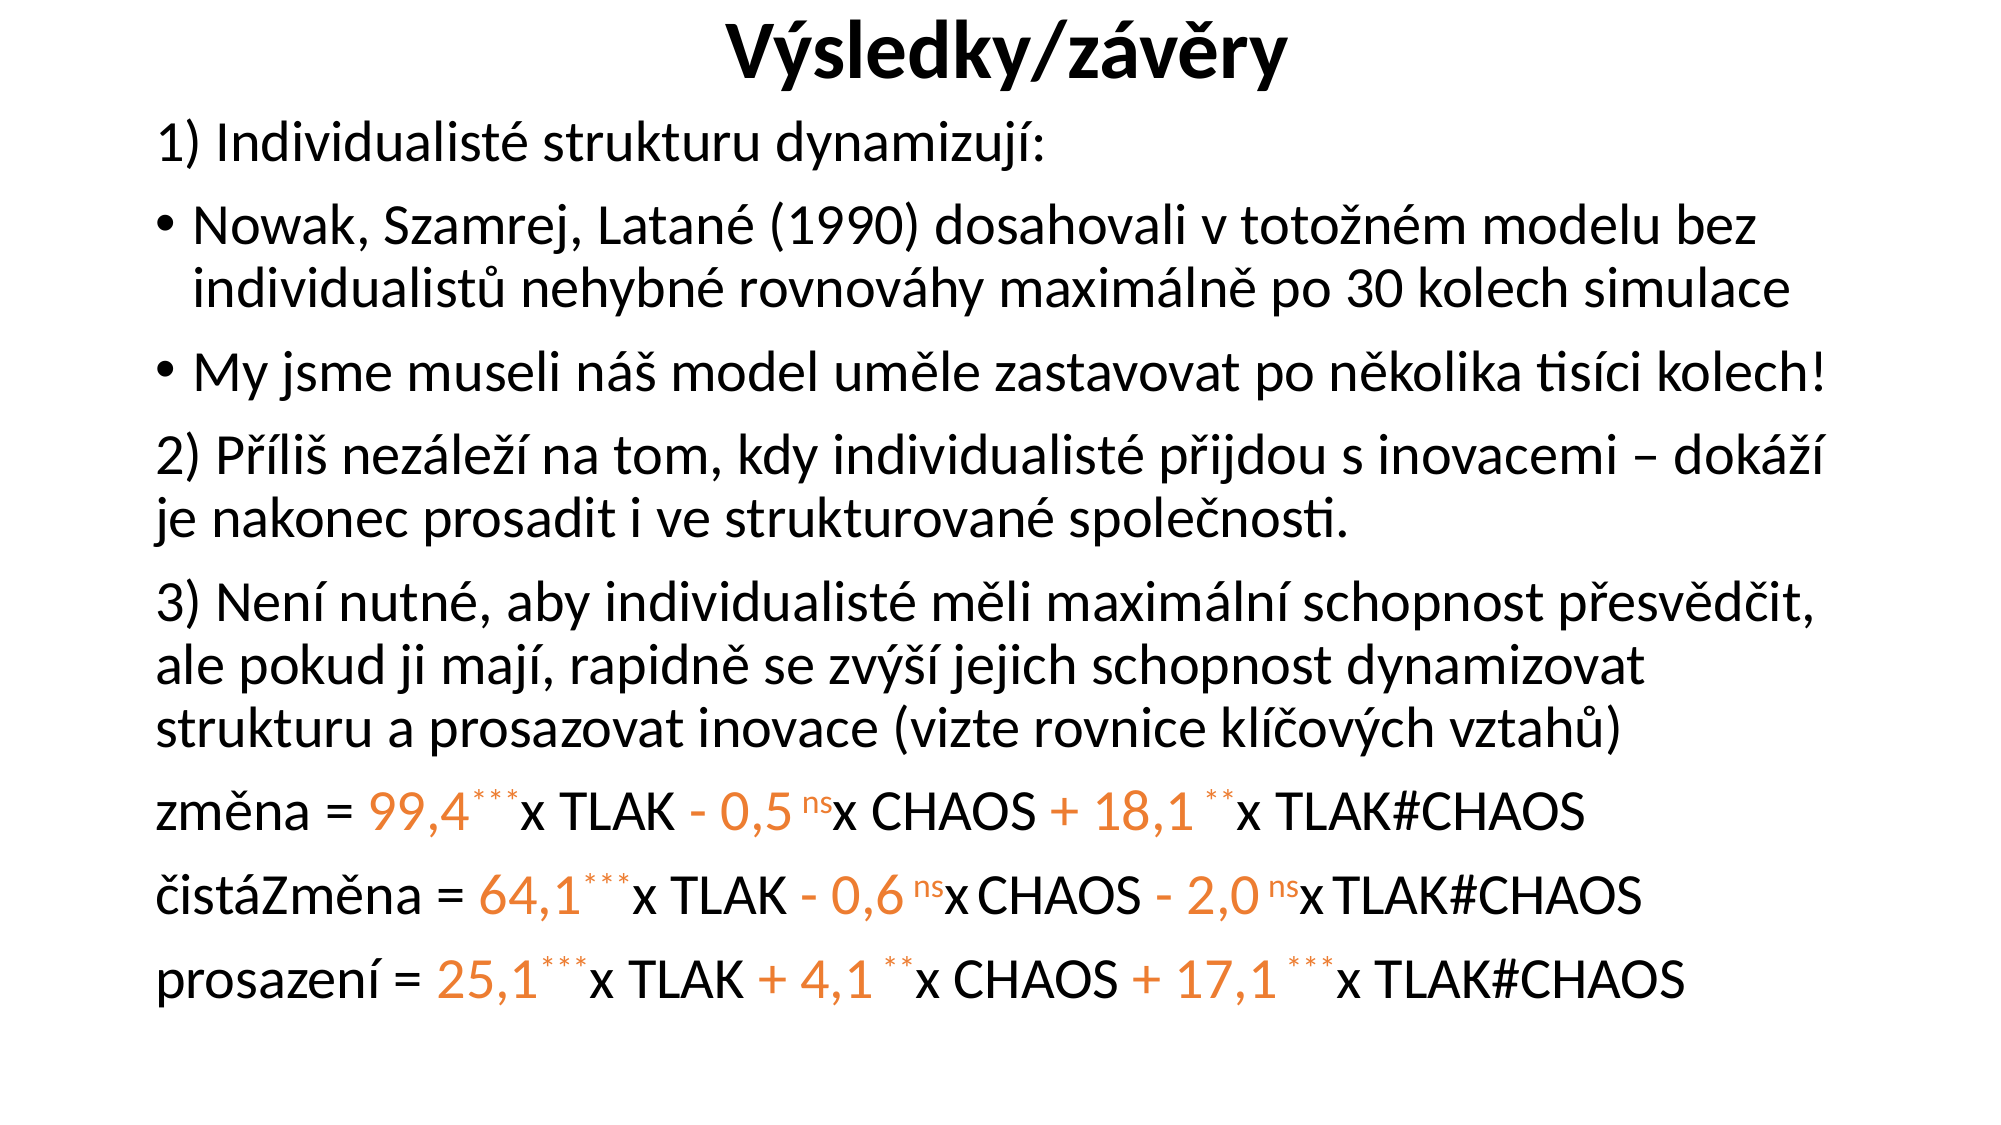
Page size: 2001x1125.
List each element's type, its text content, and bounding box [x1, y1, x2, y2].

list 1) Individualisté strukturu dynamizují: Nowak, Szamrej, Latané (1990) dosahovali v totožném modelu bez individualistů nehybné rovnováhy maximálně po 30 kolech simulace My jsme museli náš model uměle zastavovat po několika tisíci kolech! 2) Příliš nezáleží na tom, kdy individualisté přijdou s inovacemi – dokáží je nakonec prosadit i ve strukturované společnosti. 3) Není nutné, aby individualisté měli maximální schopnost přesvědčit, ale pokud ji mají, rapidně se zvýší jejich schopnost dynamizovat strukturu a prosazovat inovace (vizte rovnice klíčových vztahů) změna = 99,4***x TLAK - 0,5 nsx CHAOS + 18,1 **x TLAK#CHAOS čistáZměna = 64,1***x TLAK - 0,6 nsx CHAOS - 2,0 nsx TLAK#CHAOS prosazení = 25,1***x TLAK + 4,1 **x CHAOS + 17,1 ***x TLAK#CHAOS [140, 103, 1875, 1065]
title Výsledky/závěry [107, 0, 1908, 104]
